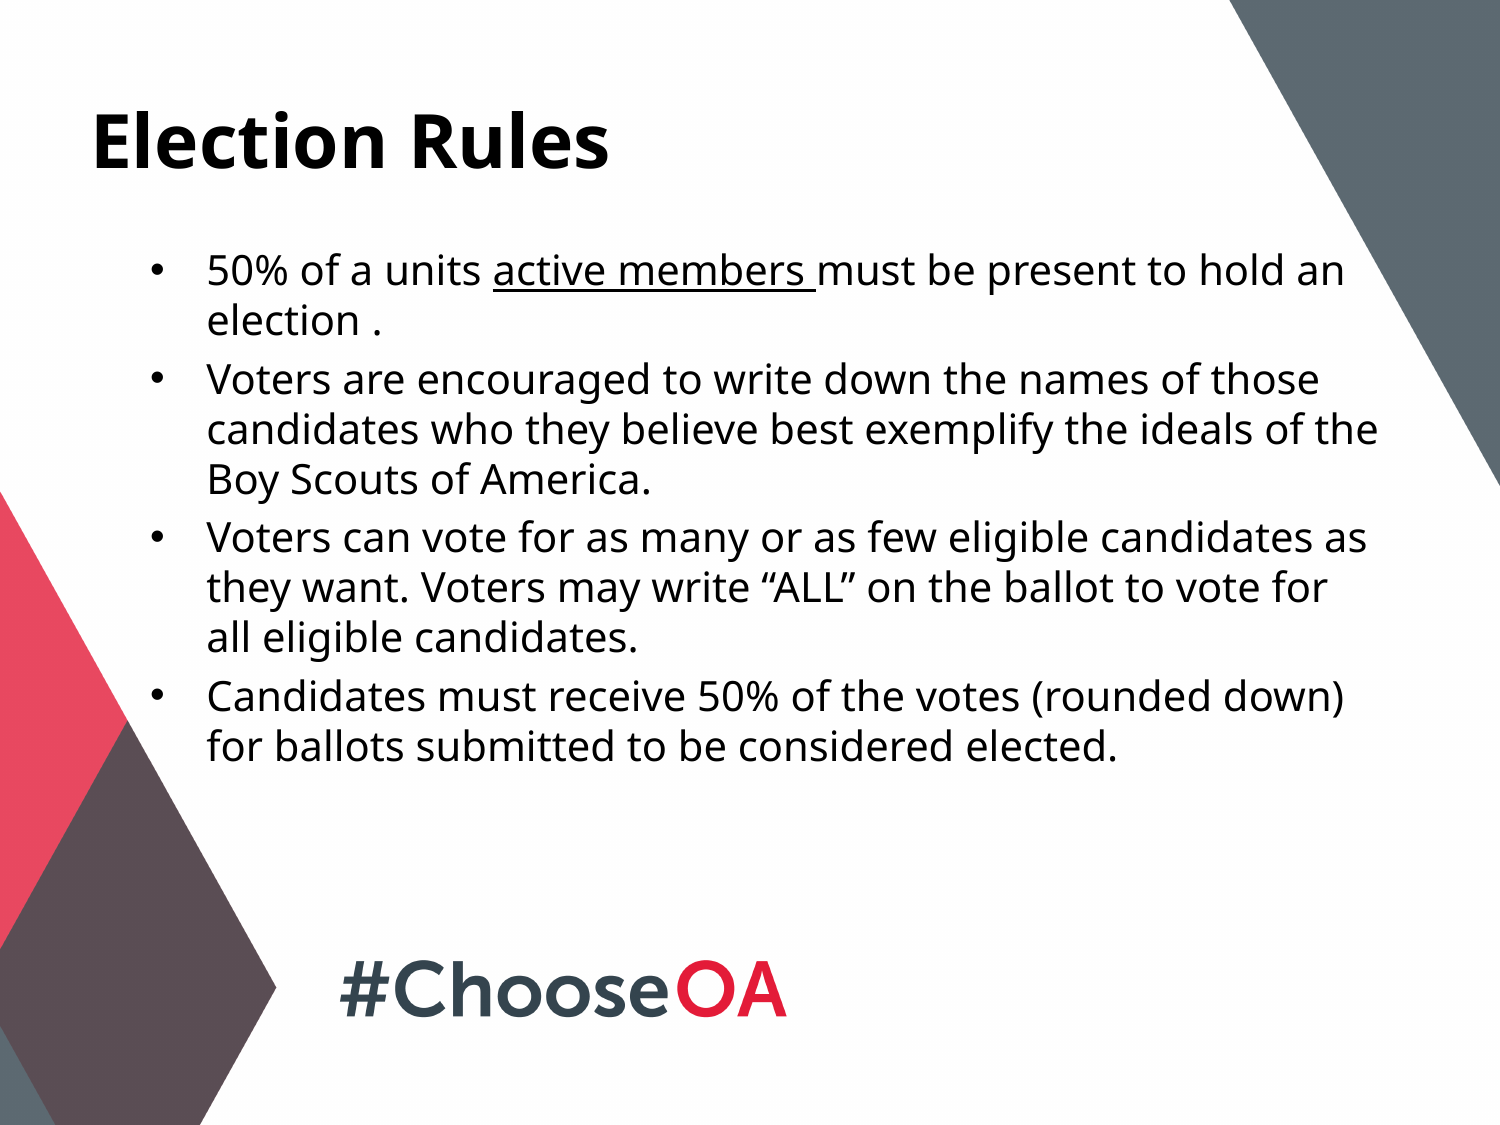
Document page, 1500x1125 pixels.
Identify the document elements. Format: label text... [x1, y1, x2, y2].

picture [0, 0, 1500, 1125]
list 50% of a units active members must be present to hold an election . Voters are encouraged to write down the names of those candidates who they believe best exemplify the ideals of the Boy Scouts of America. Voters can vote for as many or as few eligible candidates as they want. Voters may write “ALL” on the ballot to vote for all eligible candidates. Candidates must receive 50% of the votes (rounded down) for ballots submitted to be considered elected. [135, 236, 1400, 979]
title Election Rules [75, 45, 1425, 233]
